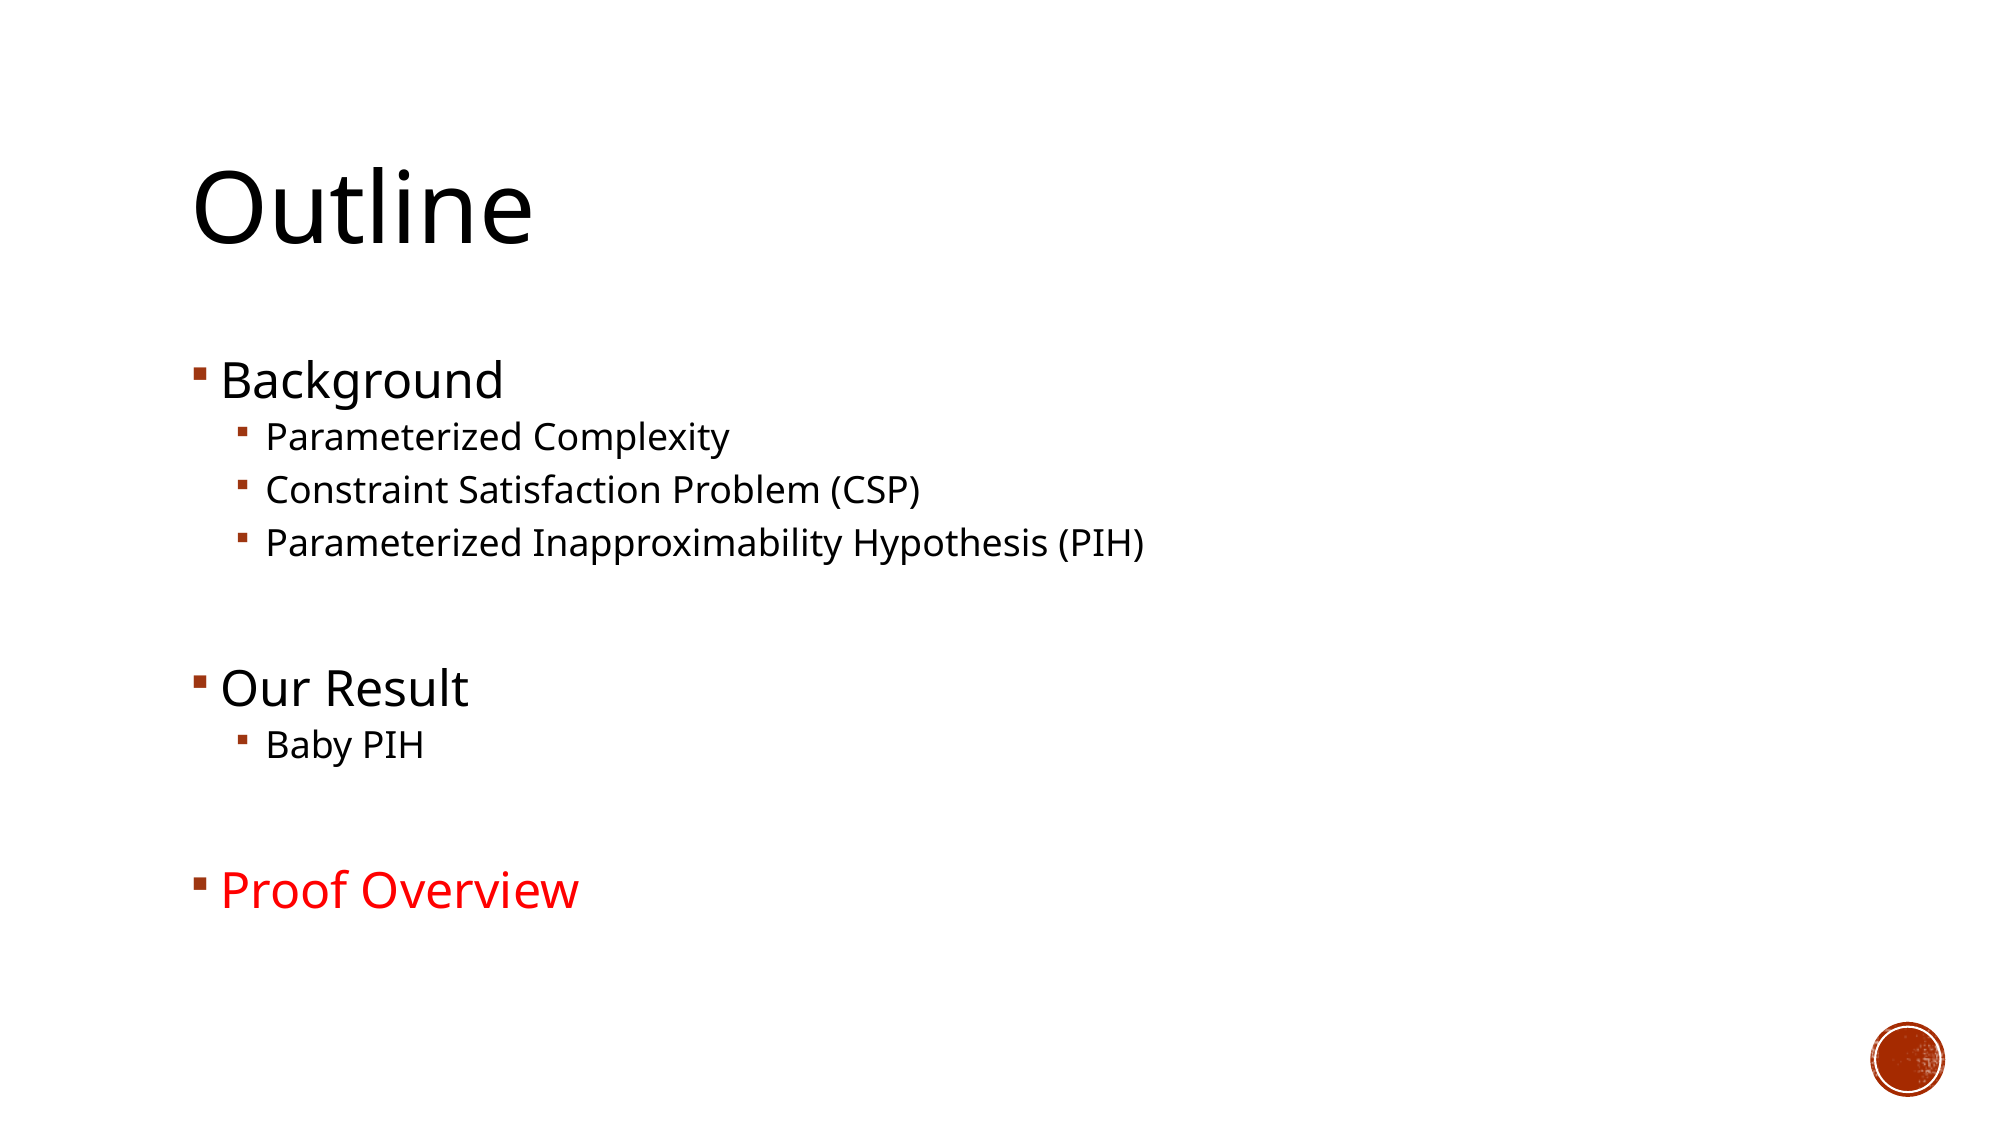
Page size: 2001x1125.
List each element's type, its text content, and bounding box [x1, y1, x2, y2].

list Background Parameterized Complexity Constraint Satisfaction Problem (CSP) Parameterized Inapproximability Hypothesis (PIH) Our Result Baby PIH Proof Overview [175, 348, 1826, 1013]
title Outline [175, 79, 1826, 344]
